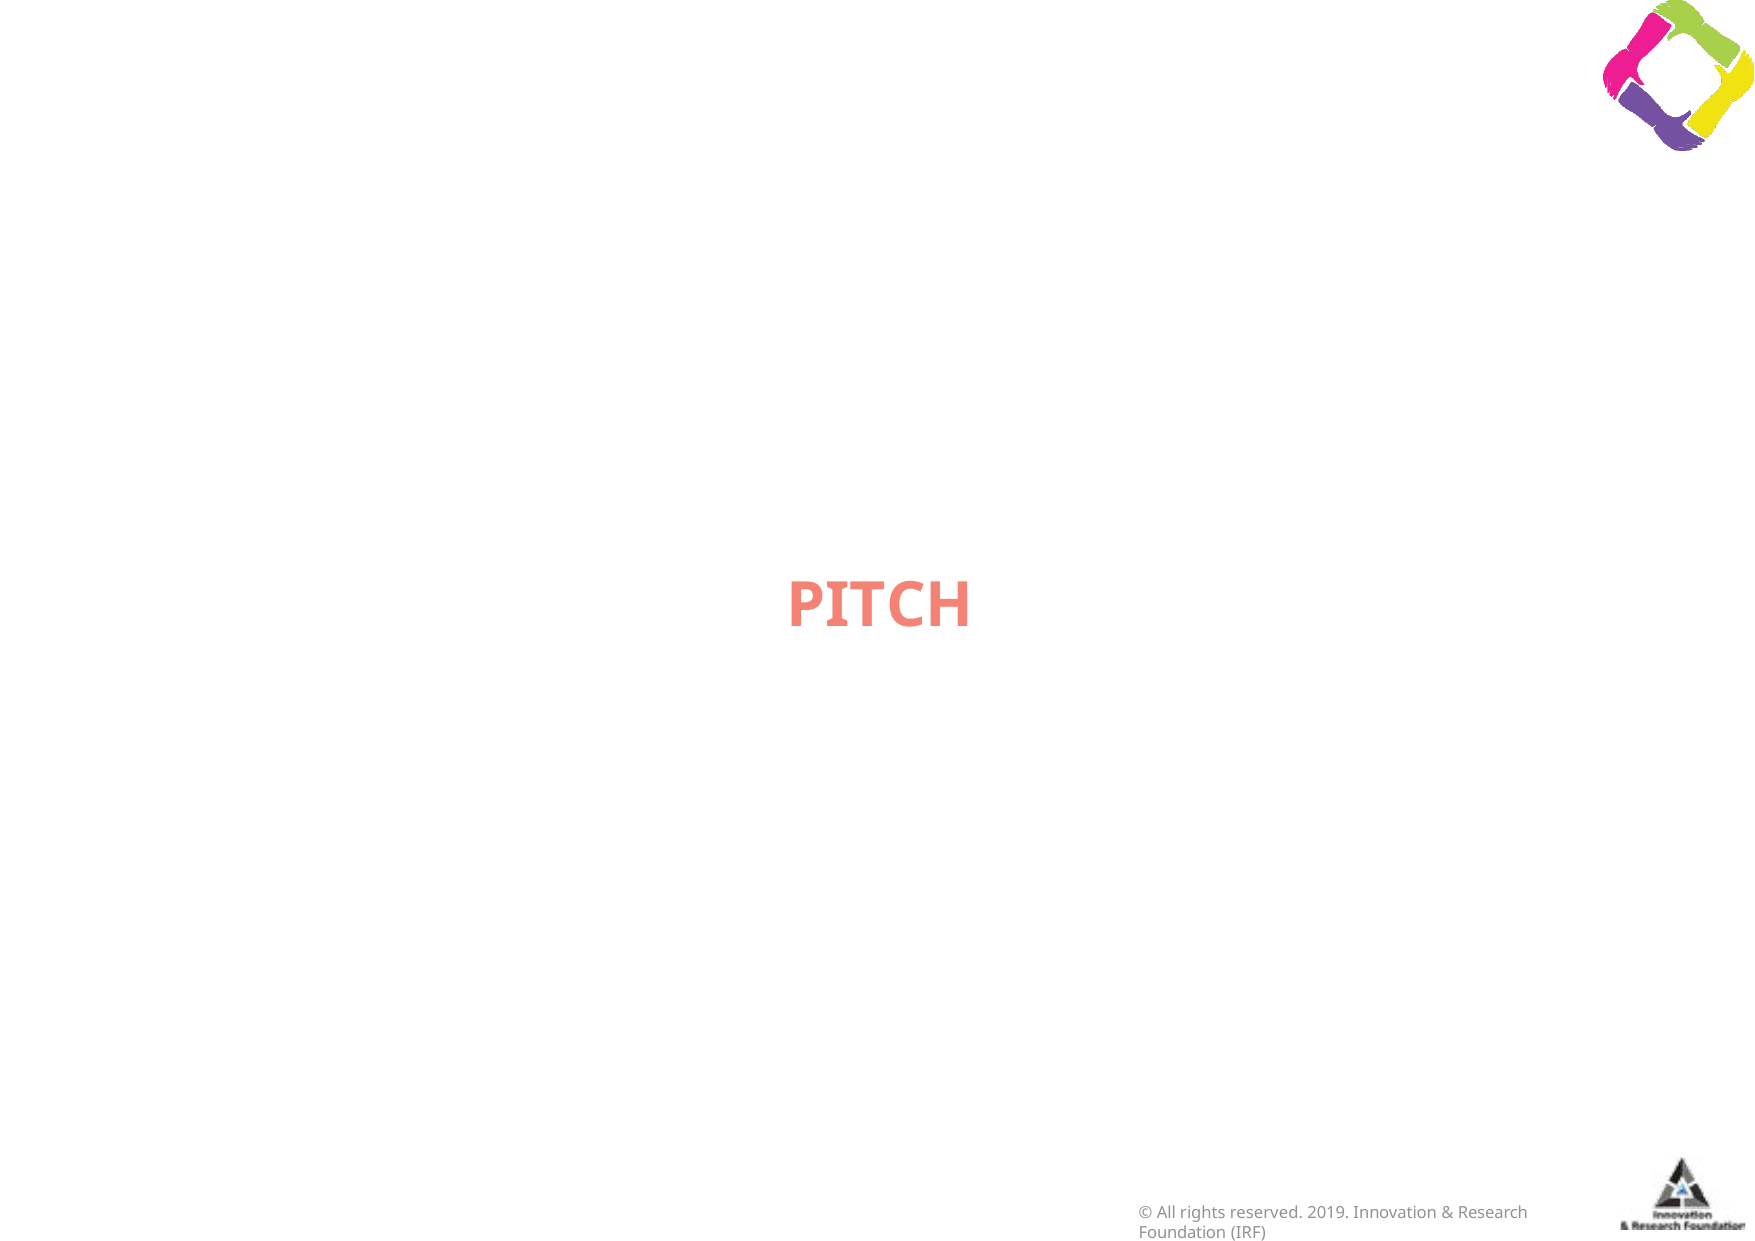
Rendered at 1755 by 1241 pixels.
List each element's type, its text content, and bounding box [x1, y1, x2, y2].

picture [1602, 0, 1755, 151]
title PITCH [784, 561, 1053, 771]
picture [1620, 1157, 1746, 1230]
footer © All rights reserved. 2019. Innovation & Research Foundation (IRF) [1136, 1200, 1613, 1241]
